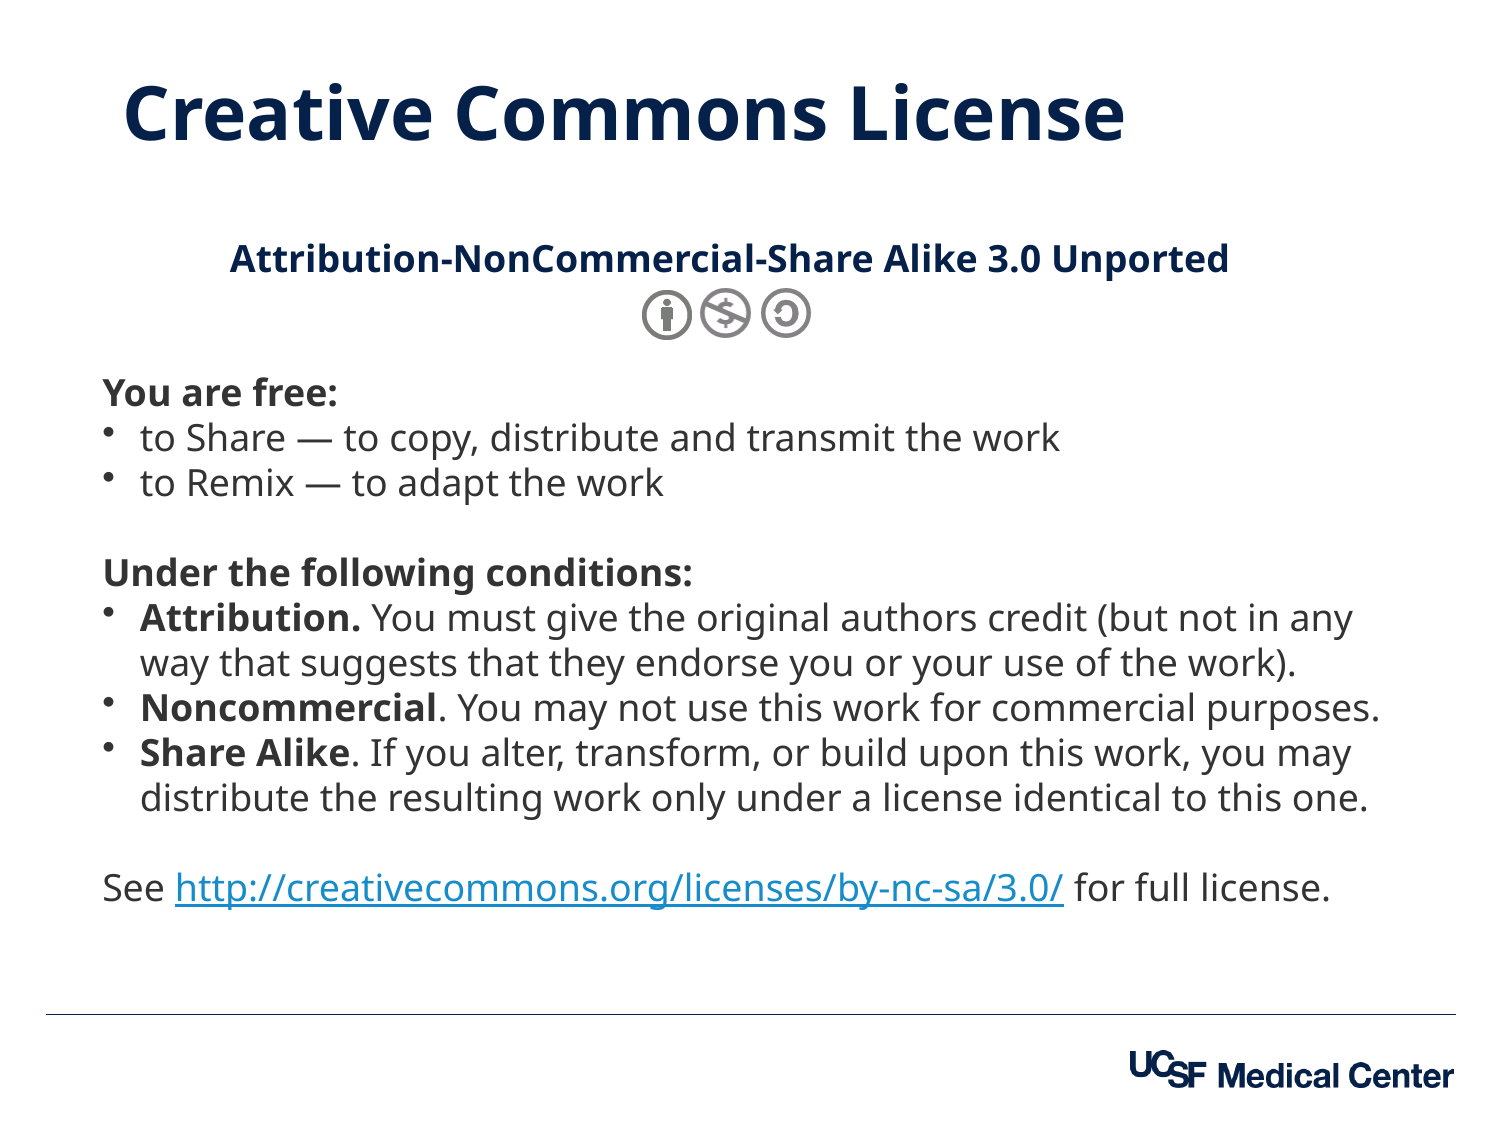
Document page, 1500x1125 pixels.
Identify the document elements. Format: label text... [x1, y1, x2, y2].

text_box You are free: to Share — to copy, distribute and transmit the work to Remix — to adapt the work Under the following conditions: Attribution. You must give the original authors credit (but not in any way that suggests that they endorse you or your use of the work). Noncommercial. You may not use this work for commercial purposes. Share Alike. If you alter, transform, or build upon this work, you may distribute the resulting work only under a license identical to this one. See http://creativecommons.org/licenses/by-nc-sa/3.0/ for full license. [87, 361, 1425, 923]
picture [1130, 1050, 1454, 1088]
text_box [640, 287, 813, 342]
title Creative Commons License [107, 71, 1435, 166]
text_box Attribution-NonCommercial-Share Alike 3.0 Unported [124, 227, 1337, 288]
